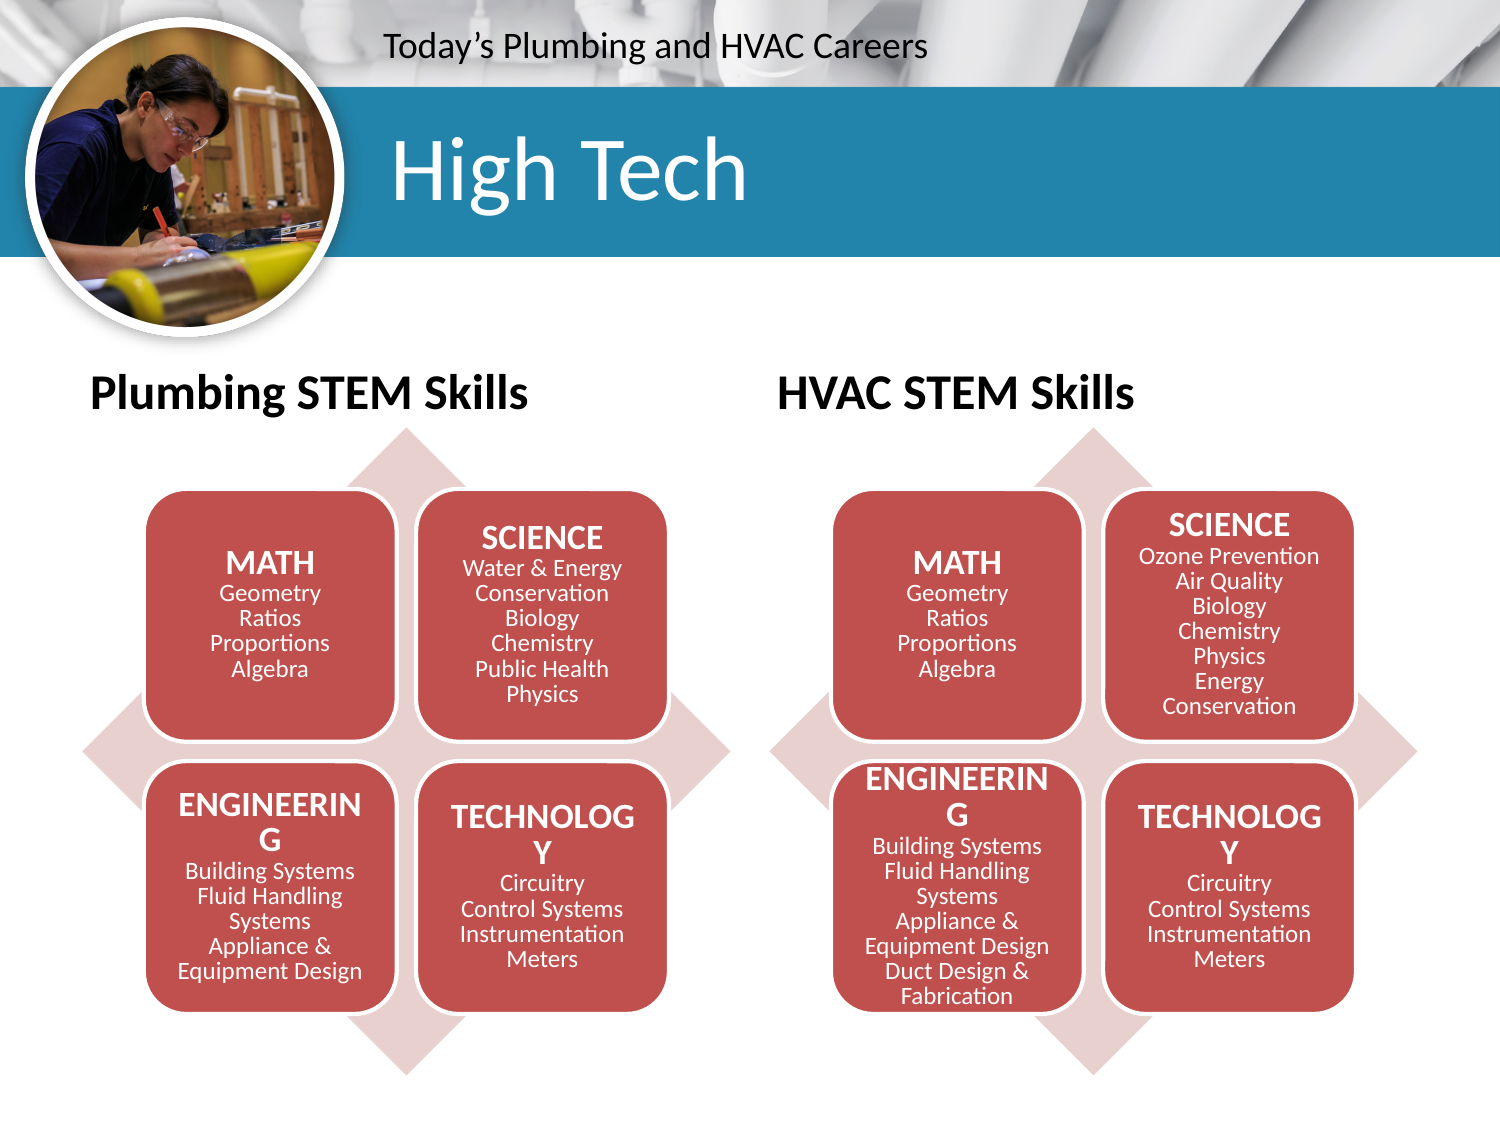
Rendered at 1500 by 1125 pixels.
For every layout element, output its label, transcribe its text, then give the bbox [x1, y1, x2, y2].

picture [0, 0, 1500, 362]
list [74, 426, 738, 1076]
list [761, 426, 1426, 1076]
list HVAC STEM Skills [761, 322, 1425, 426]
title High Tech [431, 81, 1455, 247]
list Plumbing STEM Skills [75, 322, 738, 426]
